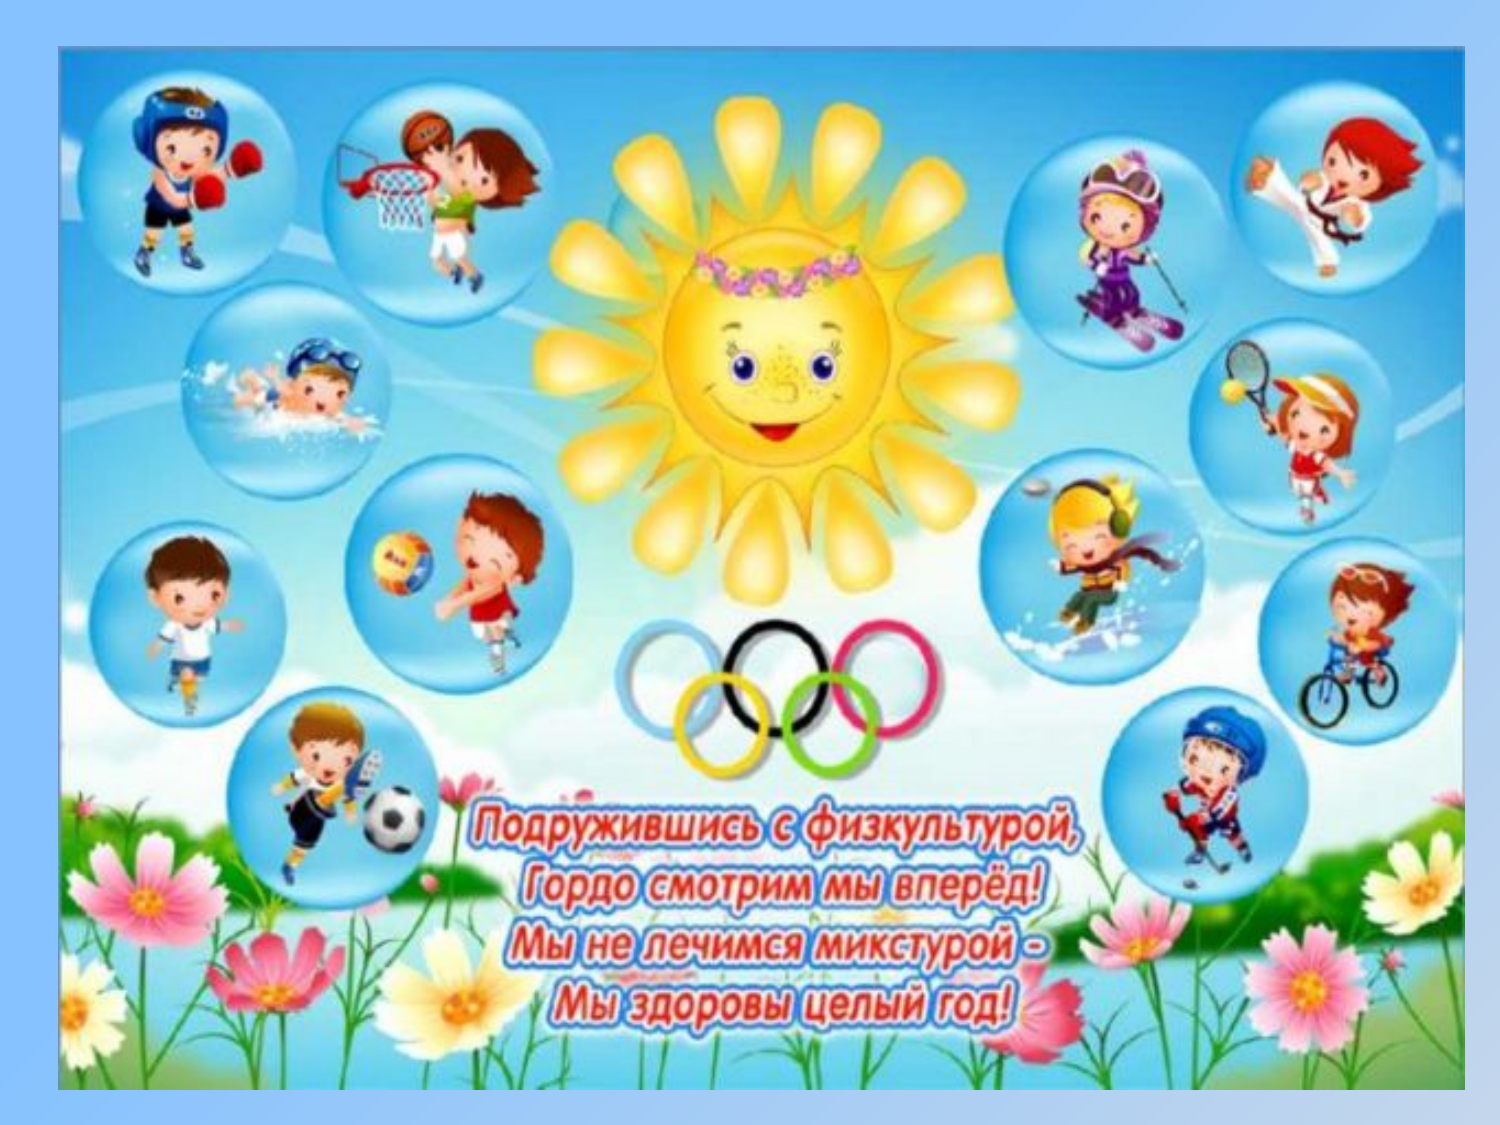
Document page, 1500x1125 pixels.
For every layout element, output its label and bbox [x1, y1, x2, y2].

list [58, 46, 1466, 1091]
